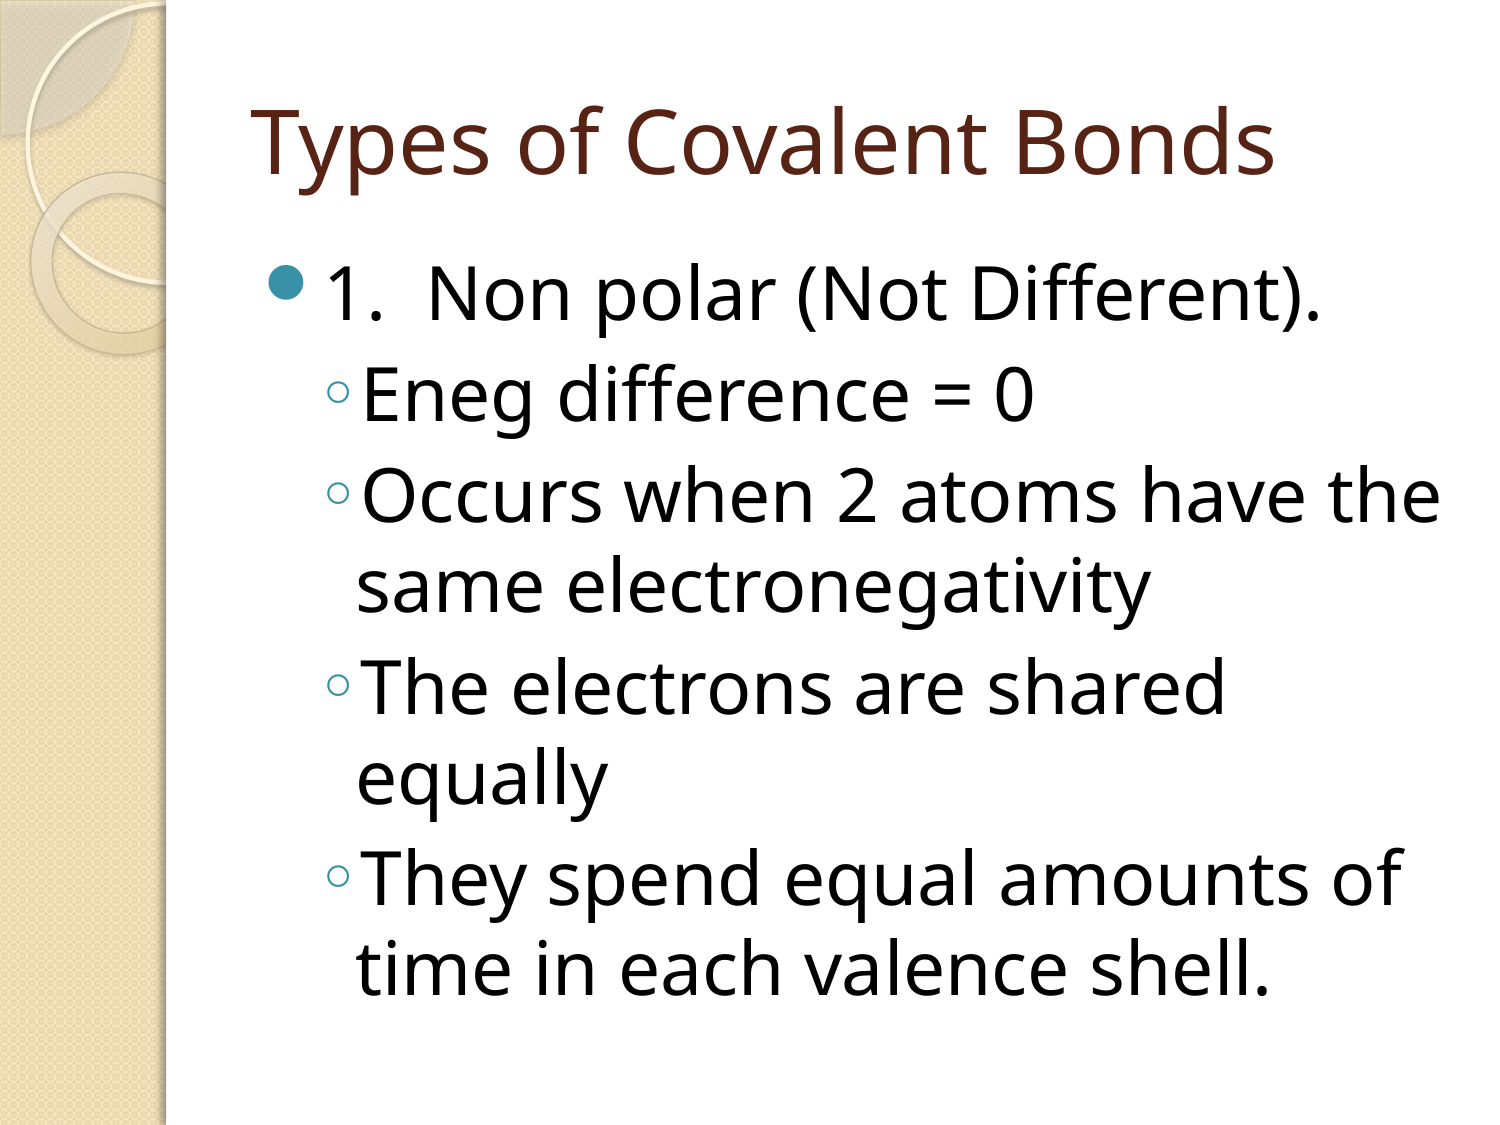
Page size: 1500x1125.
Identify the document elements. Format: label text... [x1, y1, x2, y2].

title Types of Covalent Bonds [235, 45, 1466, 233]
list 1. Non polar (Not Different). Eneg difference = 0 Occurs when 2 atoms have the same electronegativity The electrons are shared equally They spend equal amounts of time in each valence shell. [235, 237, 1466, 1025]
